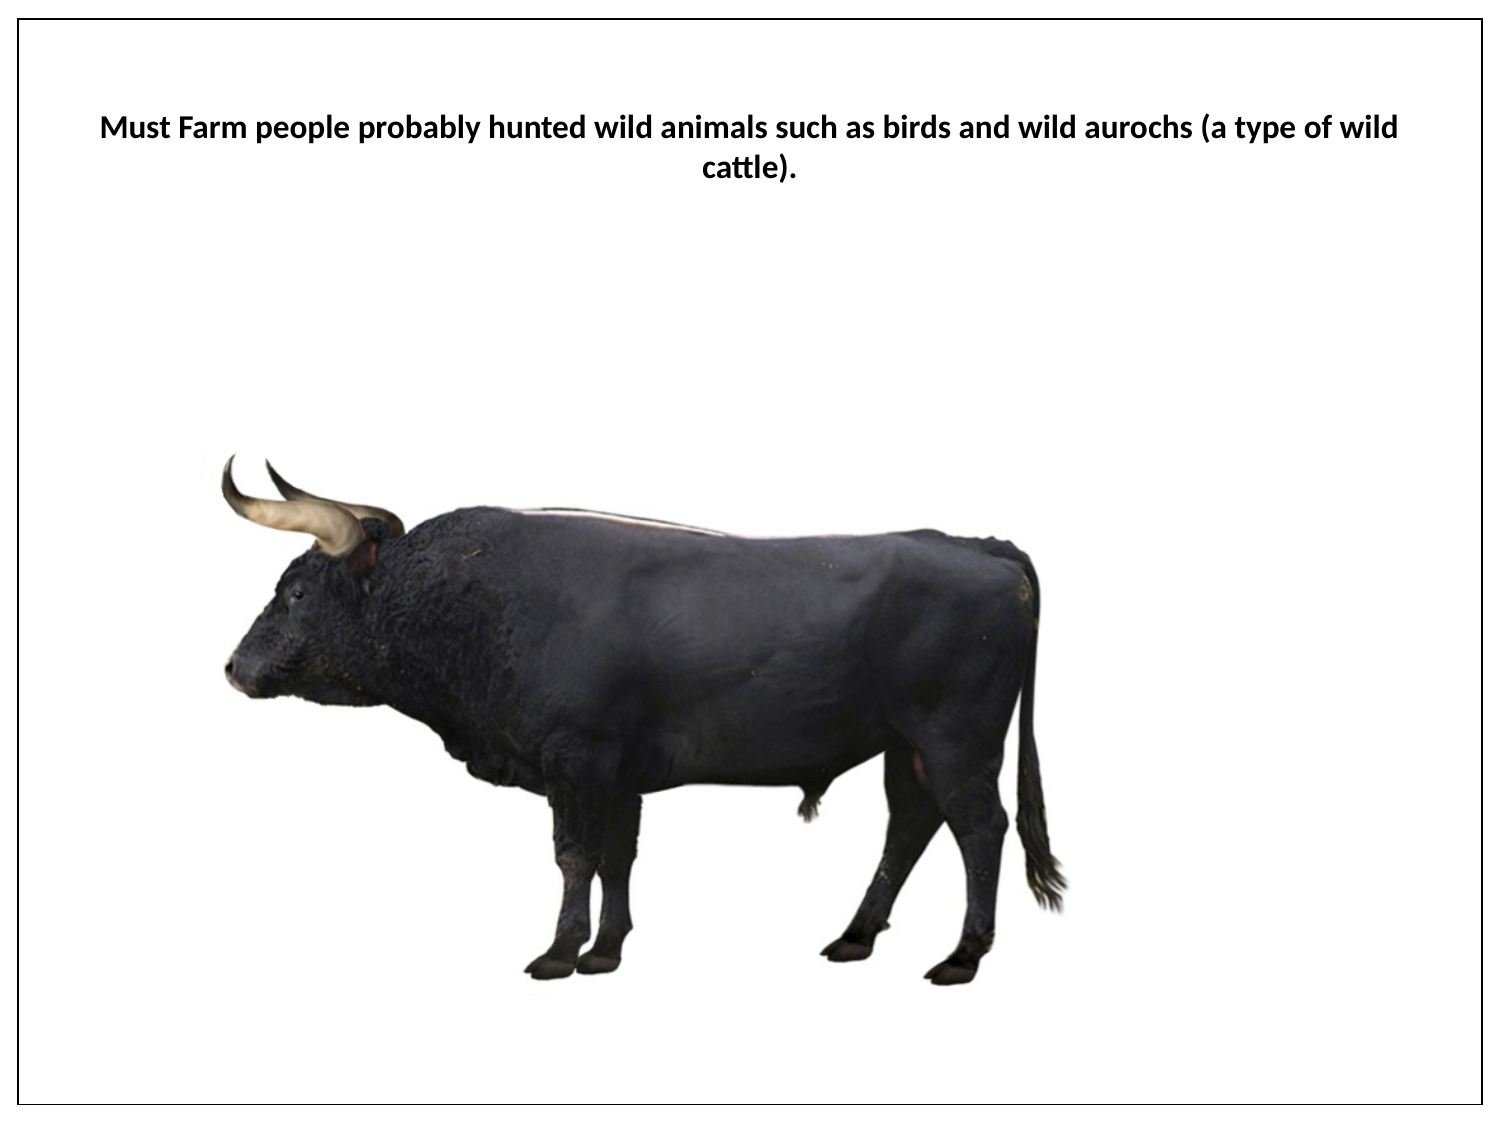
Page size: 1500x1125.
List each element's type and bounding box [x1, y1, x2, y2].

table_header [19, 20, 1481, 1104]
picture [17, 326, 1275, 1071]
